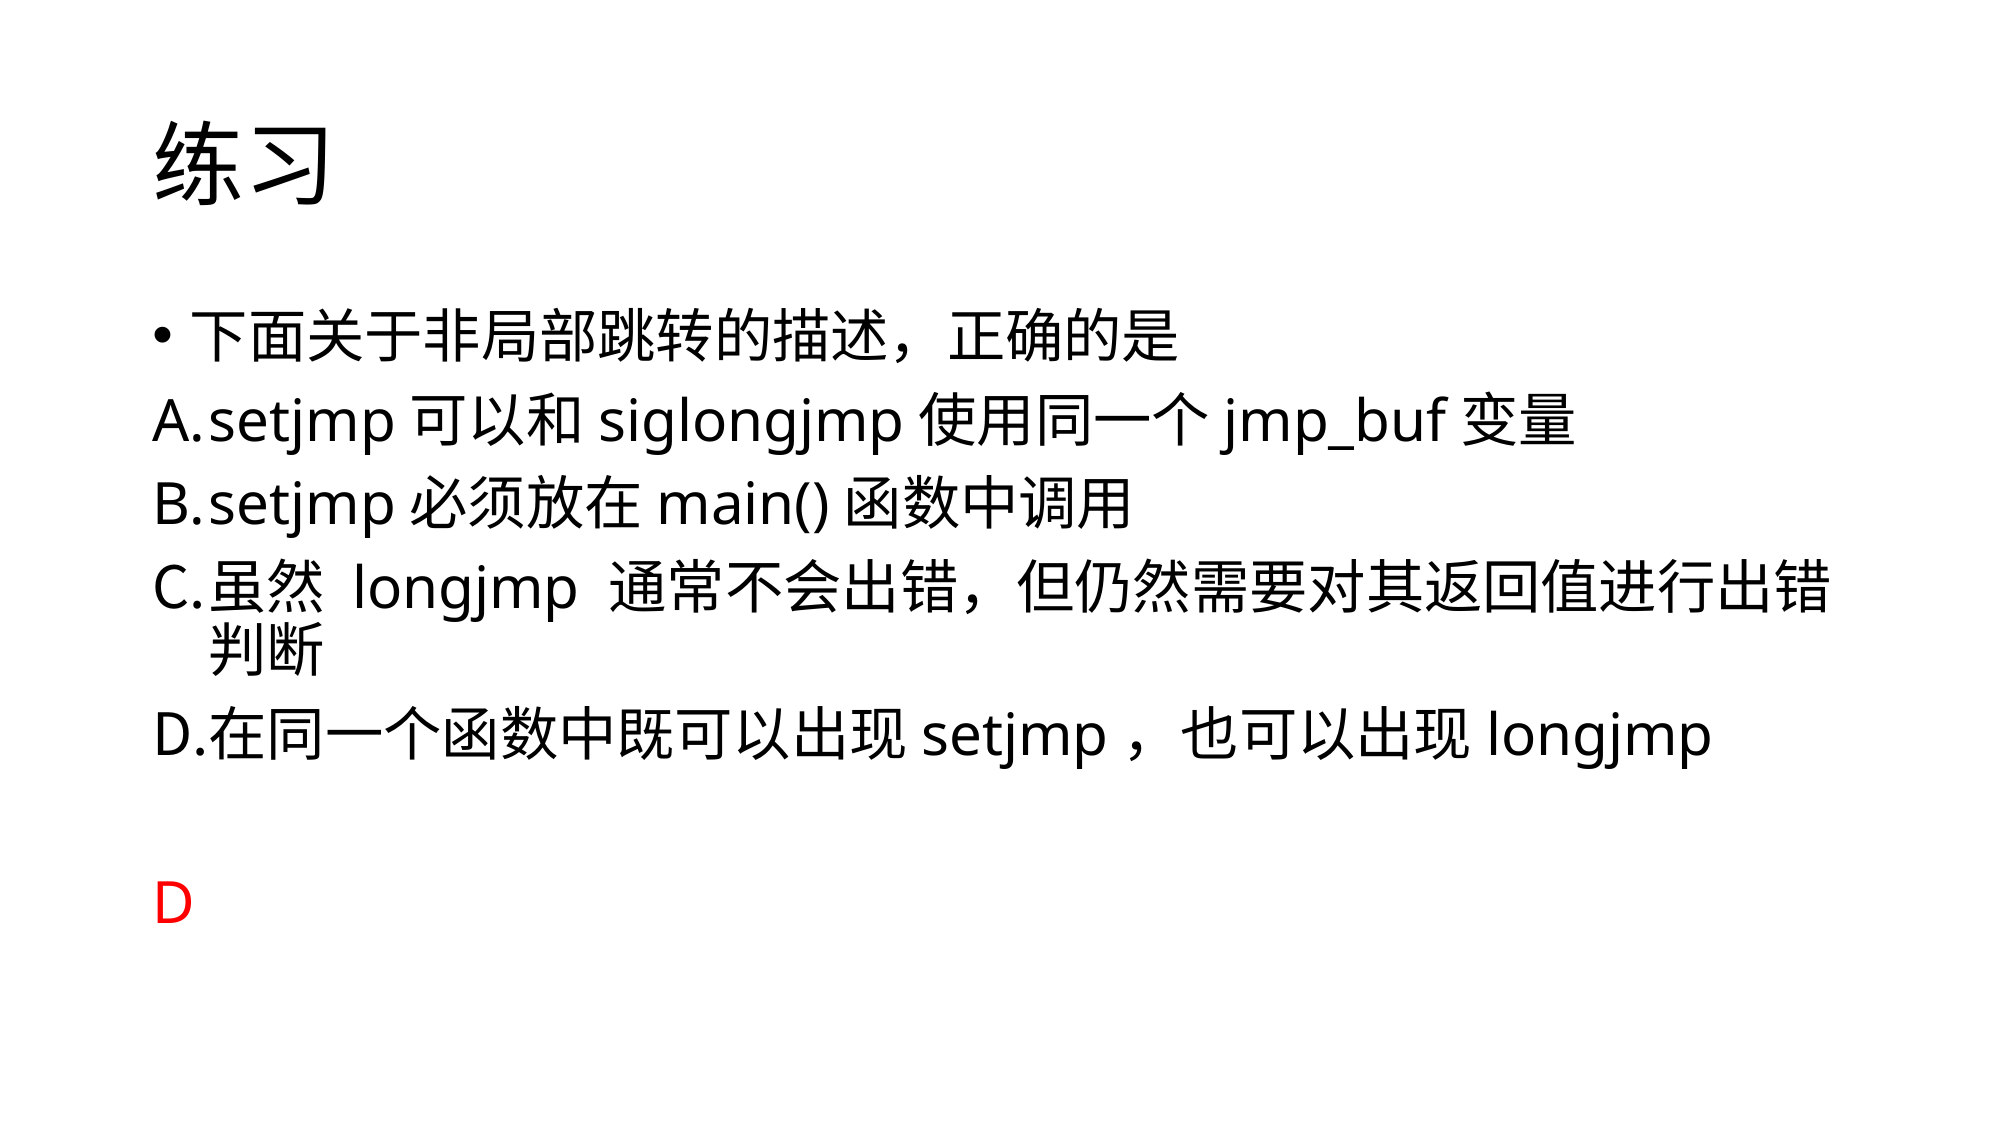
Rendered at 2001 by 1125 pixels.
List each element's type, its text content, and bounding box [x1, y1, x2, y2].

list 下面关于非局部跳转的描述，正确的是 setjmp可以和siglongjmp使用同一个jmp_buf变量 setjmp必须放在main()函数中调用 虽然 longjmp 通常不会出错，但仍然需要对其返回值进行出错判断 在同一个函数中既可以出现setjmp，也可以出现longjmp D [137, 299, 1863, 1014]
title 练习 [137, 59, 1863, 278]
